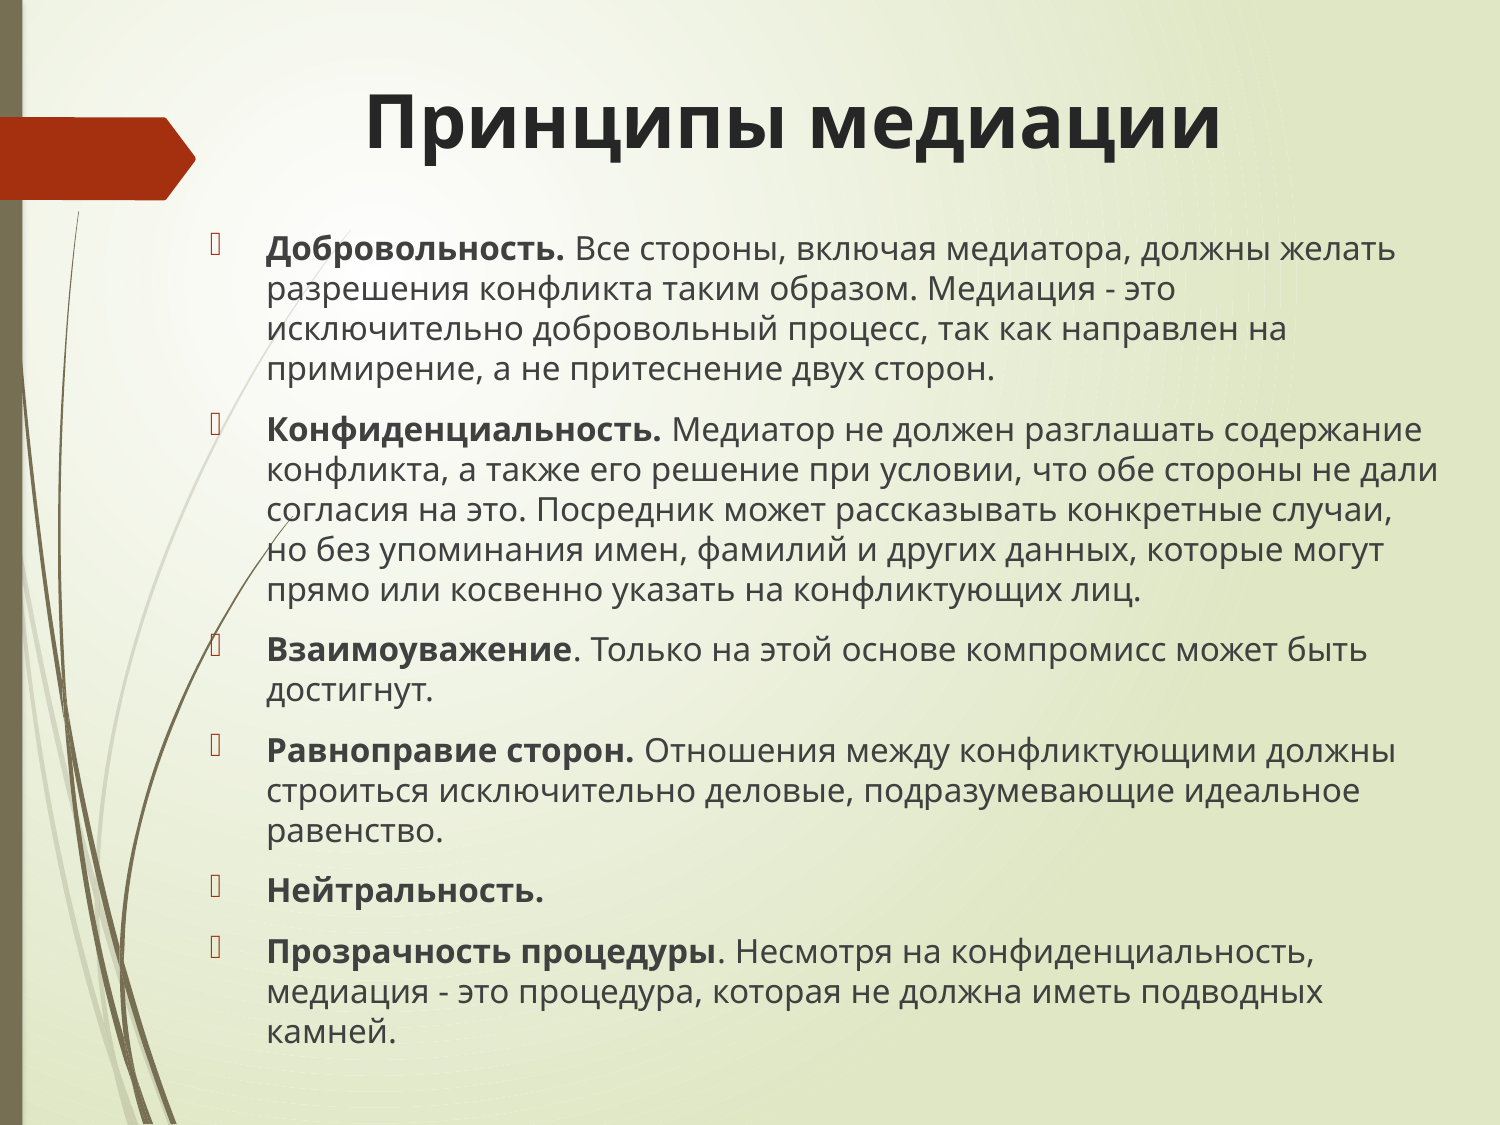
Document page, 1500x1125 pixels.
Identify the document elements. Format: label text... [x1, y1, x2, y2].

list Добровольность. Все стороны, включая медиатора, должны желать разрешения конфликта таким образом. Медиация - это исключительно добровольный процесс, так как направлен на примирение, а не притеснение двух сторон. Конфиденциальность. Медиатор не должен разглашать содержание конфликта, а также его решение при условии, что обе стороны не дали согласия на это. Посредник может рассказывать конкретные случаи, но без упоминания имен, фамилий и других данных, которые могут прямо или косвенно указать на конфликтующих лиц. Взаимоуважение. Только на этой основе компромисс может быть достигнут. Равноправие сторон. Отношения между конфликтующими должны строиться исключительно деловые, подразумевающие идеальное равенство. Нейтральность. Прозрачность процедуры. Несмотря на конфиденциальность, медиация - это процедура, которая не должна иметь подводных камней. [194, 219, 1459, 1106]
title Принципы медиации [348, 66, 1445, 184]
